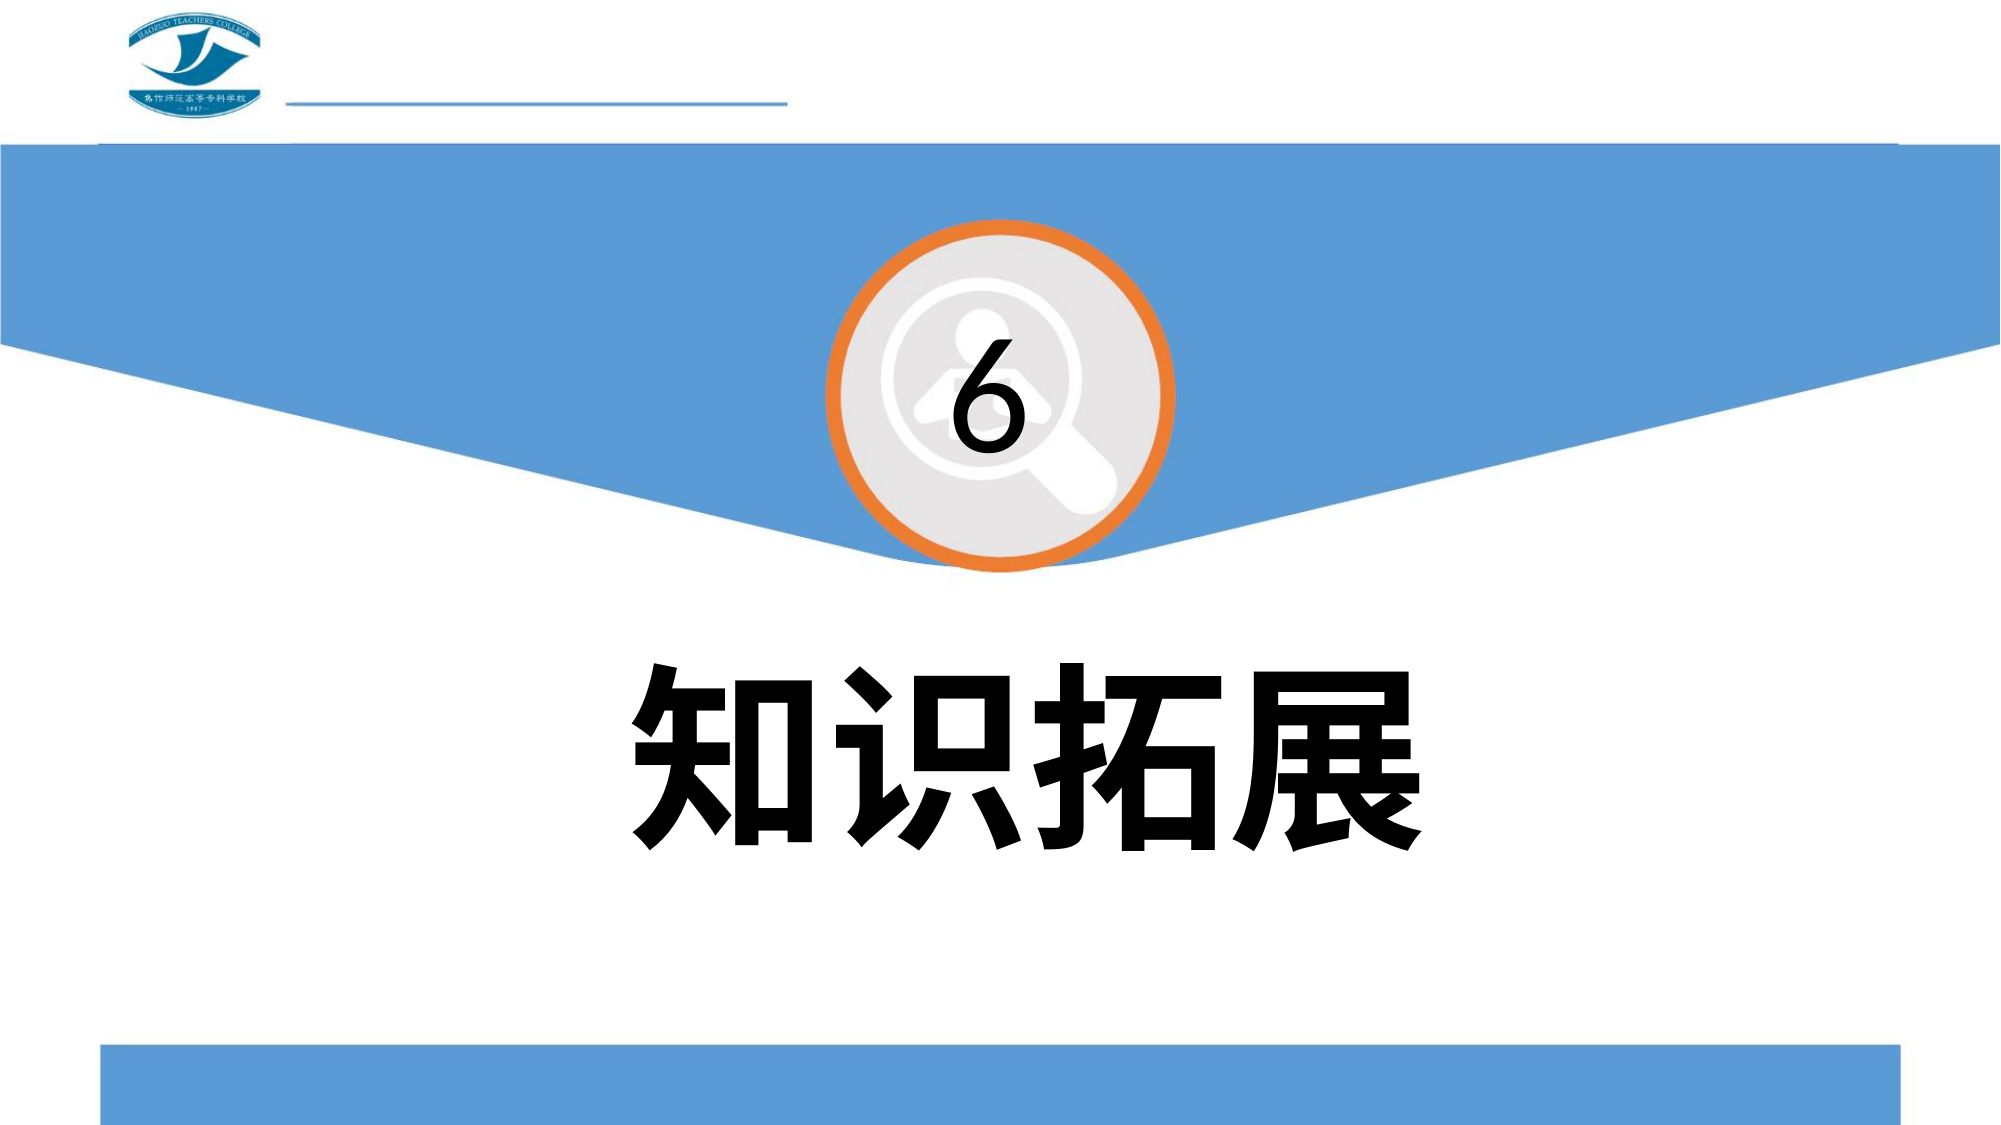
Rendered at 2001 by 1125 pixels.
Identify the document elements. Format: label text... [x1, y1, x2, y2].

text_box [0, 0, 2000, 1125]
text_box 知识拓展 [628, 609, 1454, 874]
text_box 6 [946, 282, 1056, 487]
